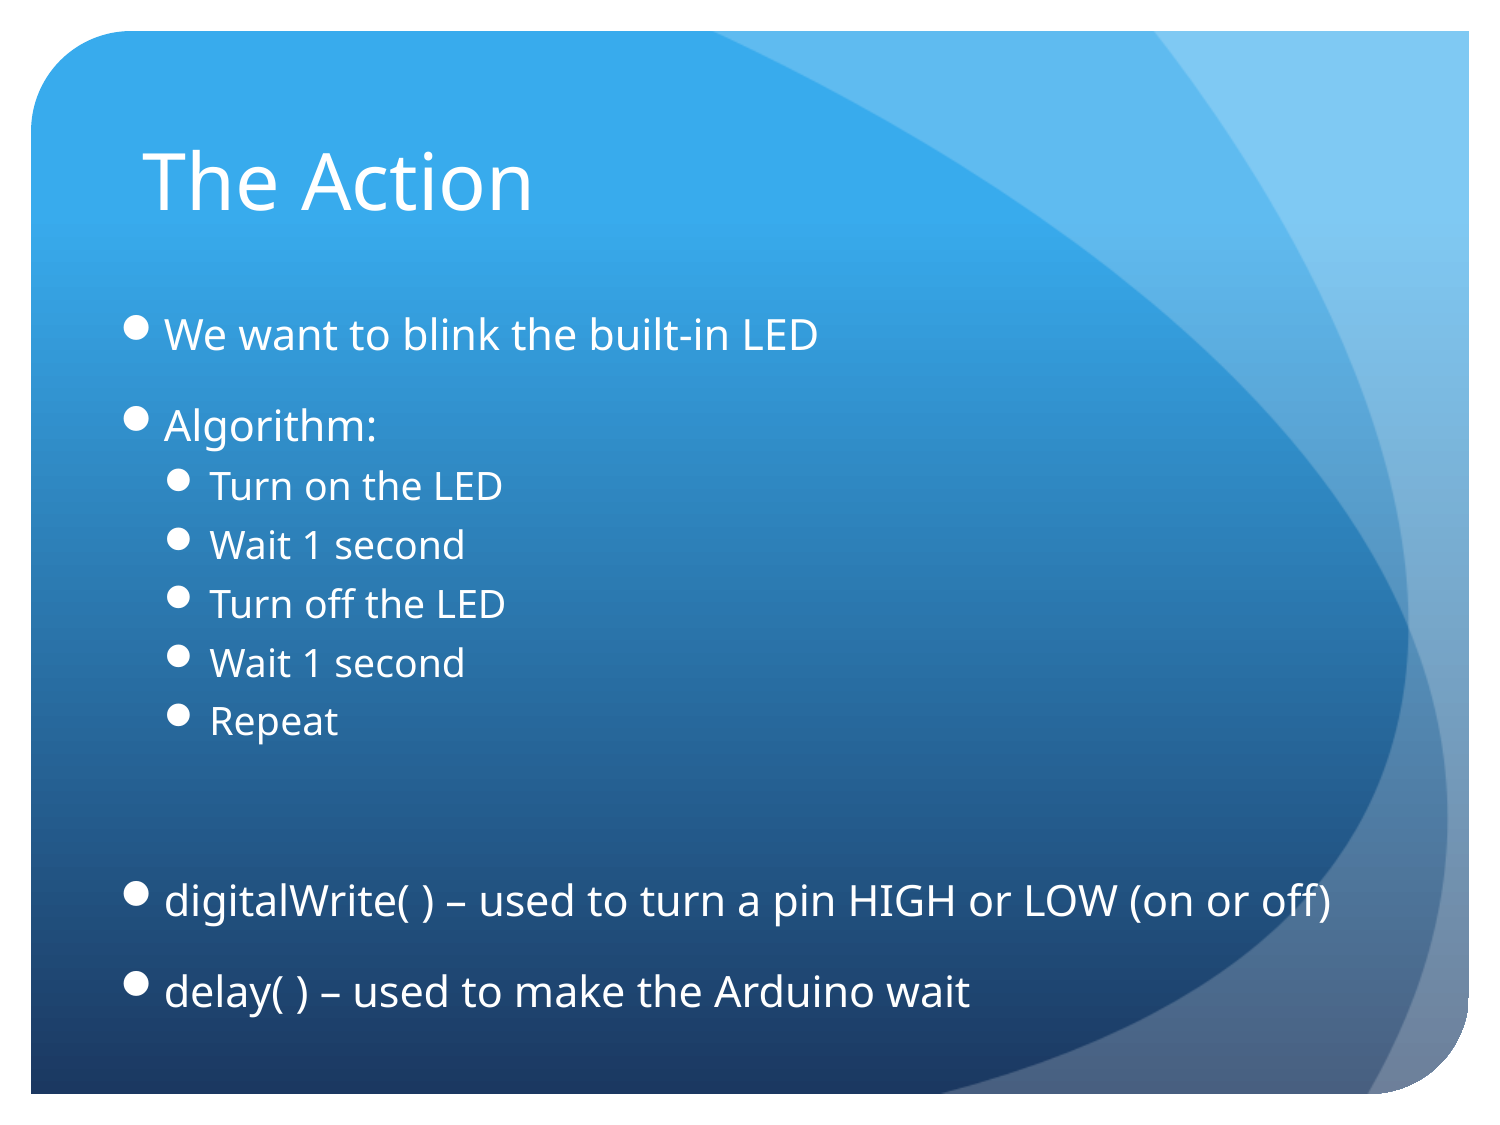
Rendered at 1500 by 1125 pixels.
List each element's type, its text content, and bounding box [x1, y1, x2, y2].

picture [24, 30, 1473, 1094]
title The Action [127, 62, 1372, 234]
list We want to blink the built-in LED Algorithm: Turn on the LED Wait 1 second Turn off the LED Wait 1 second Repeat digitalWrite( ) – used to turn a pin HIGH or LOW (on or off) delay( ) – used to make the Arduino wait [105, 299, 1408, 1033]
